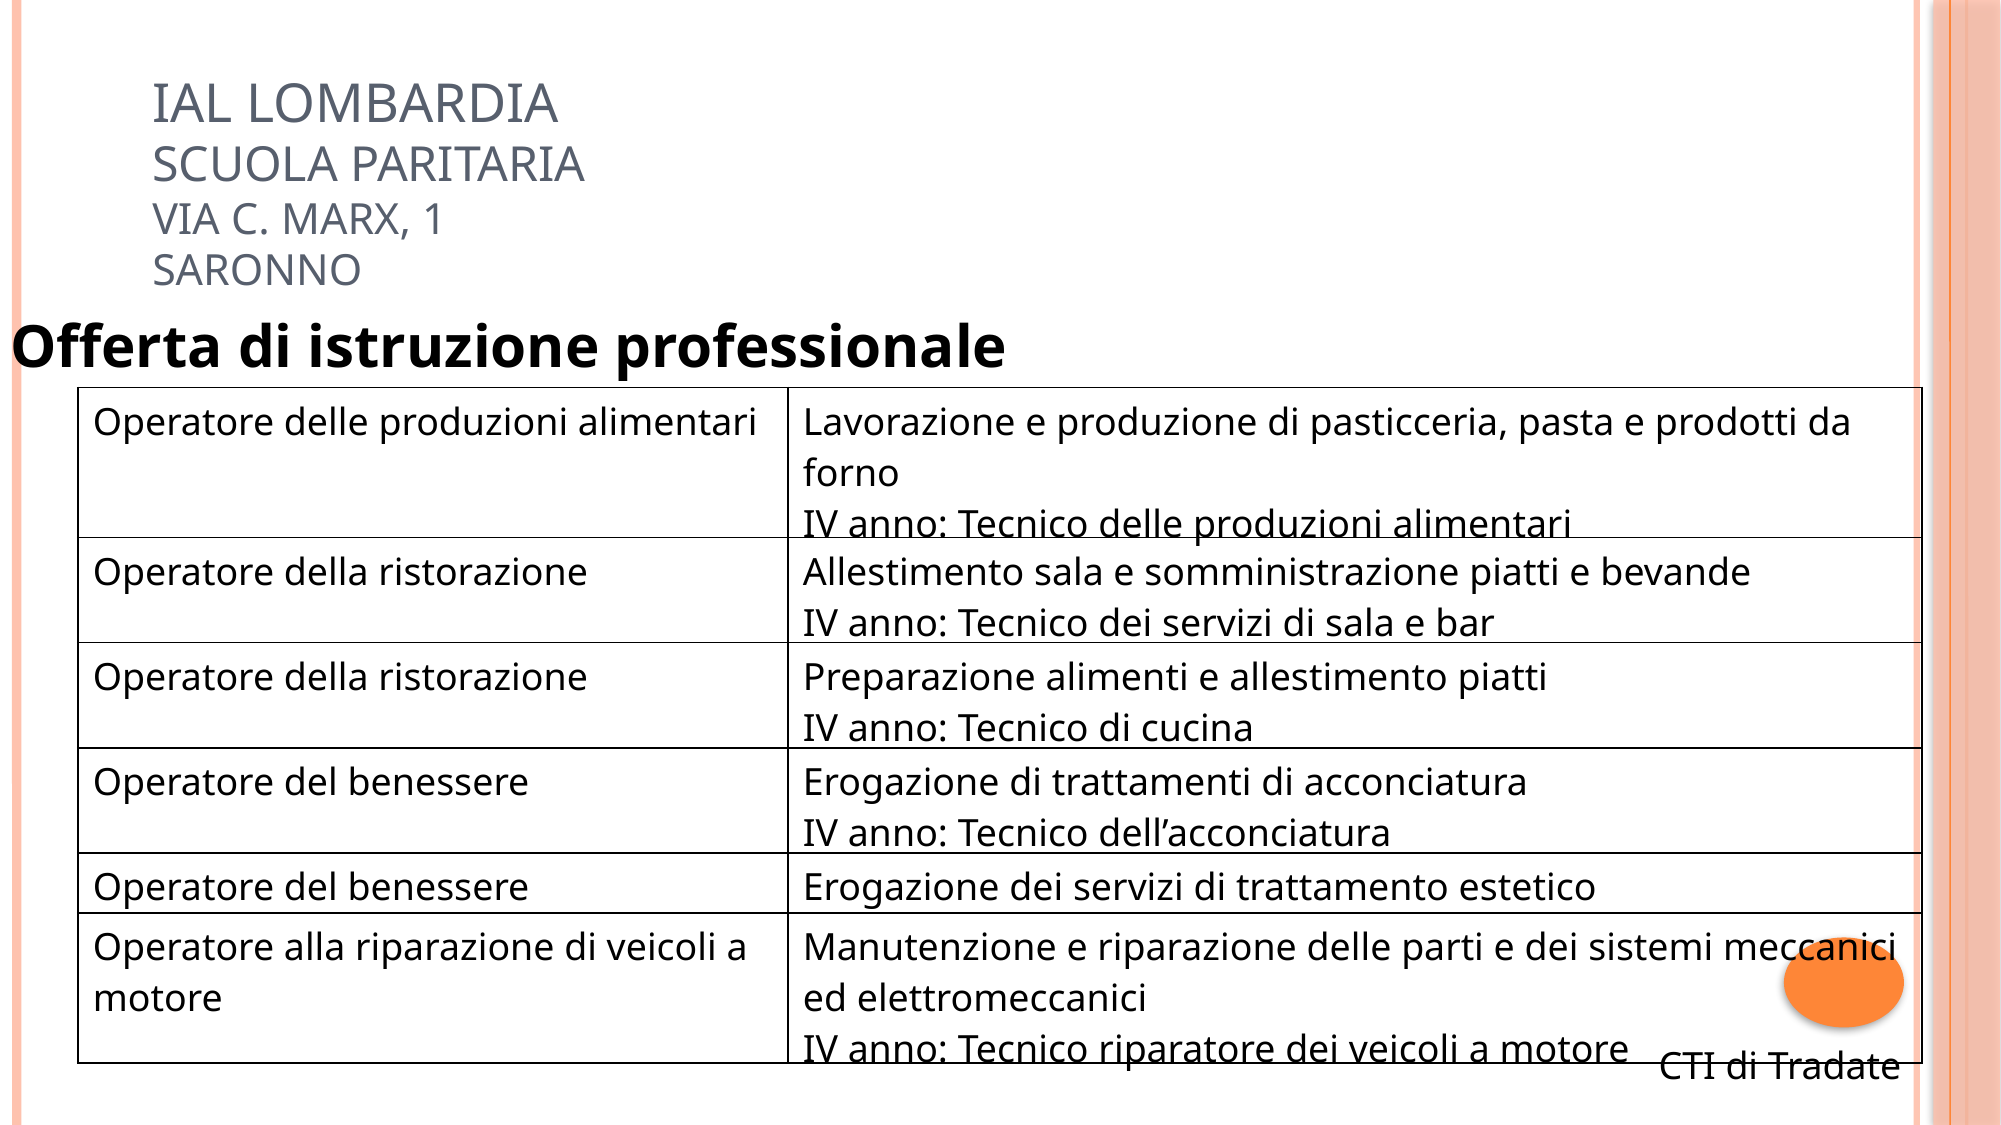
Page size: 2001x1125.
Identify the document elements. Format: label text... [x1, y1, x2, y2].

table_cell Operatore del benessere [79, 854, 787, 912]
table_cell Erogazione di trattamenti di acconciatura IV anno: Tecnico dell’acconciatura [789, 749, 1921, 852]
table_cell Manutenzione e riparazione delle parti e dei sistemi meccanici ed elettromeccanici IV anno: Tecnico riparatore dei veicoli a motore [789, 914, 1921, 1062]
table_cell Operatore del benessere [79, 749, 787, 852]
text_box Offerta di istruzione professionale [0, 301, 1023, 387]
table_cell Operatore della ristorazione [79, 643, 787, 747]
table_cell Erogazione dei servizi di trattamento estetico [789, 854, 1921, 912]
table_cell Operatore alla riparazione di veicoli a motore [79, 914, 787, 1062]
table_cell Preparazione alimenti e allestimento piatti IV anno: Tecnico di cucina [789, 643, 1921, 747]
table_cell Operatore della ristorazione [79, 538, 787, 642]
text_box CTI di Tradate [1643, 1034, 1917, 1095]
title IAL Lombardia Scuola paritaria Via C. Marx, 1 Saronno [137, 59, 1863, 302]
table_header Lavorazione e produzione di pasticceria, pasta e prodotti da forno IV anno: Tecnico delle produzioni alimentari [789, 388, 1921, 537]
table_cell Allestimento sala e somministrazione piatti e bevande IV anno: Tecnico dei servizi di sala e bar [789, 538, 1921, 642]
table_header Operatore delle produzioni alimentari [79, 388, 787, 537]
